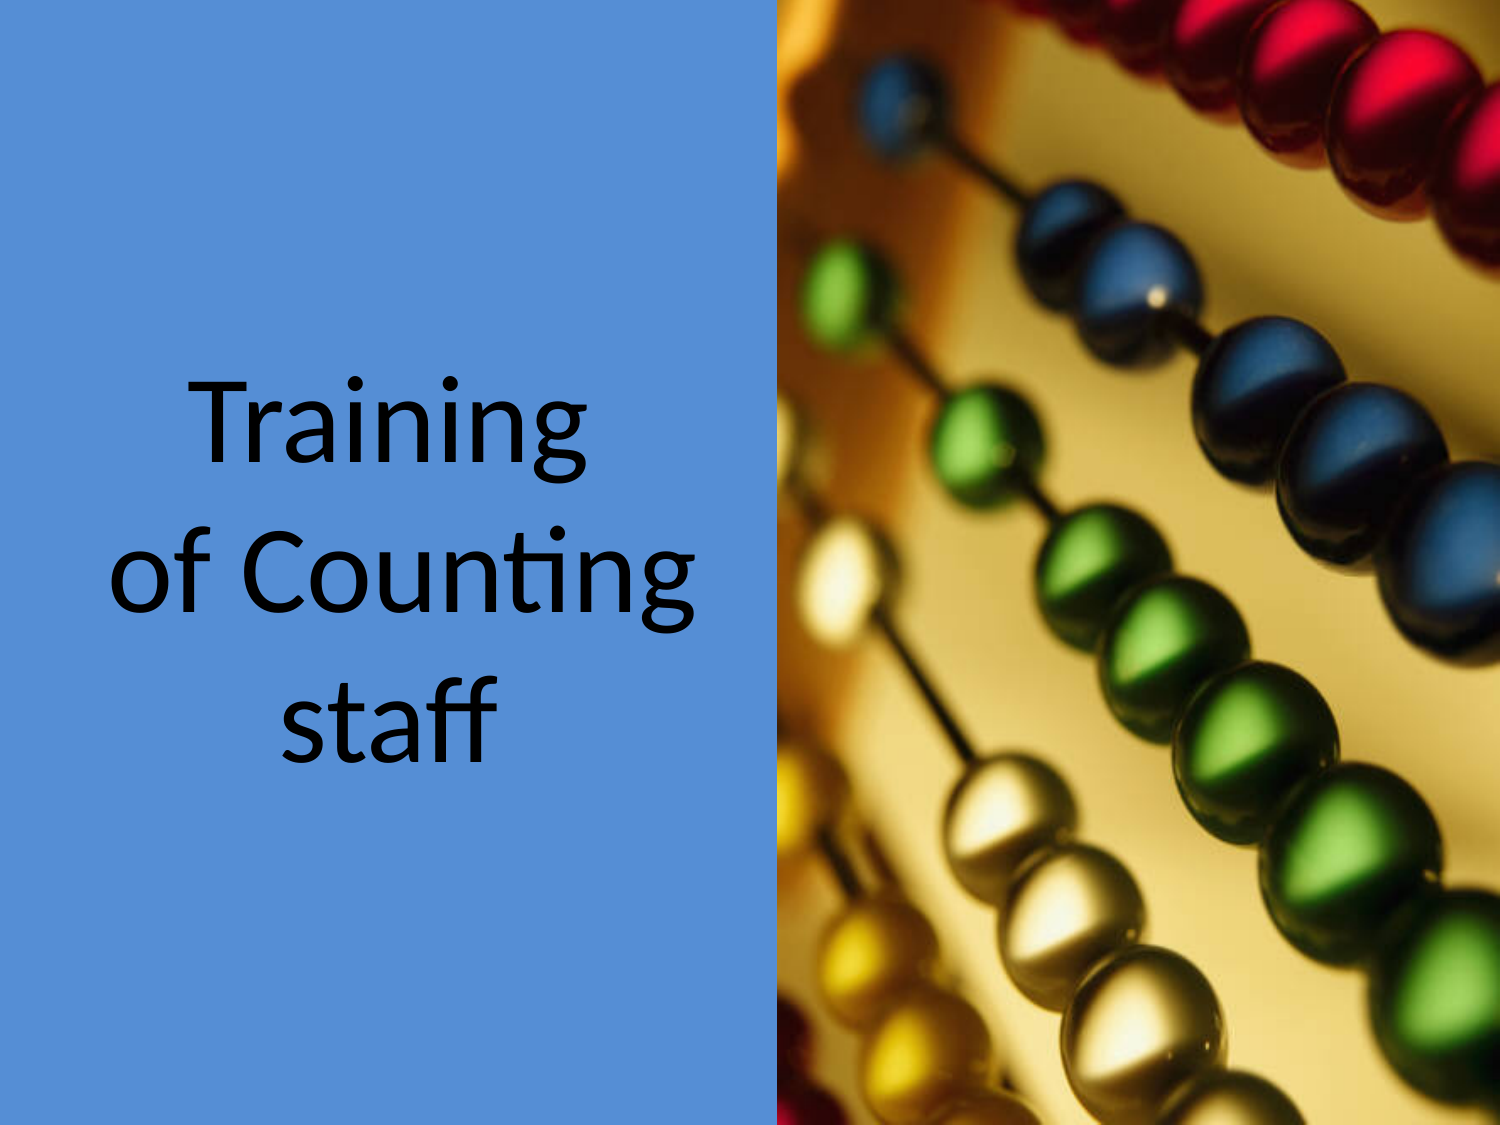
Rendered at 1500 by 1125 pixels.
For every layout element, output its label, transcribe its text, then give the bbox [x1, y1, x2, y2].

picture [776, 0, 1500, 1125]
title Training of Counting staff [0, 0, 774, 1125]
